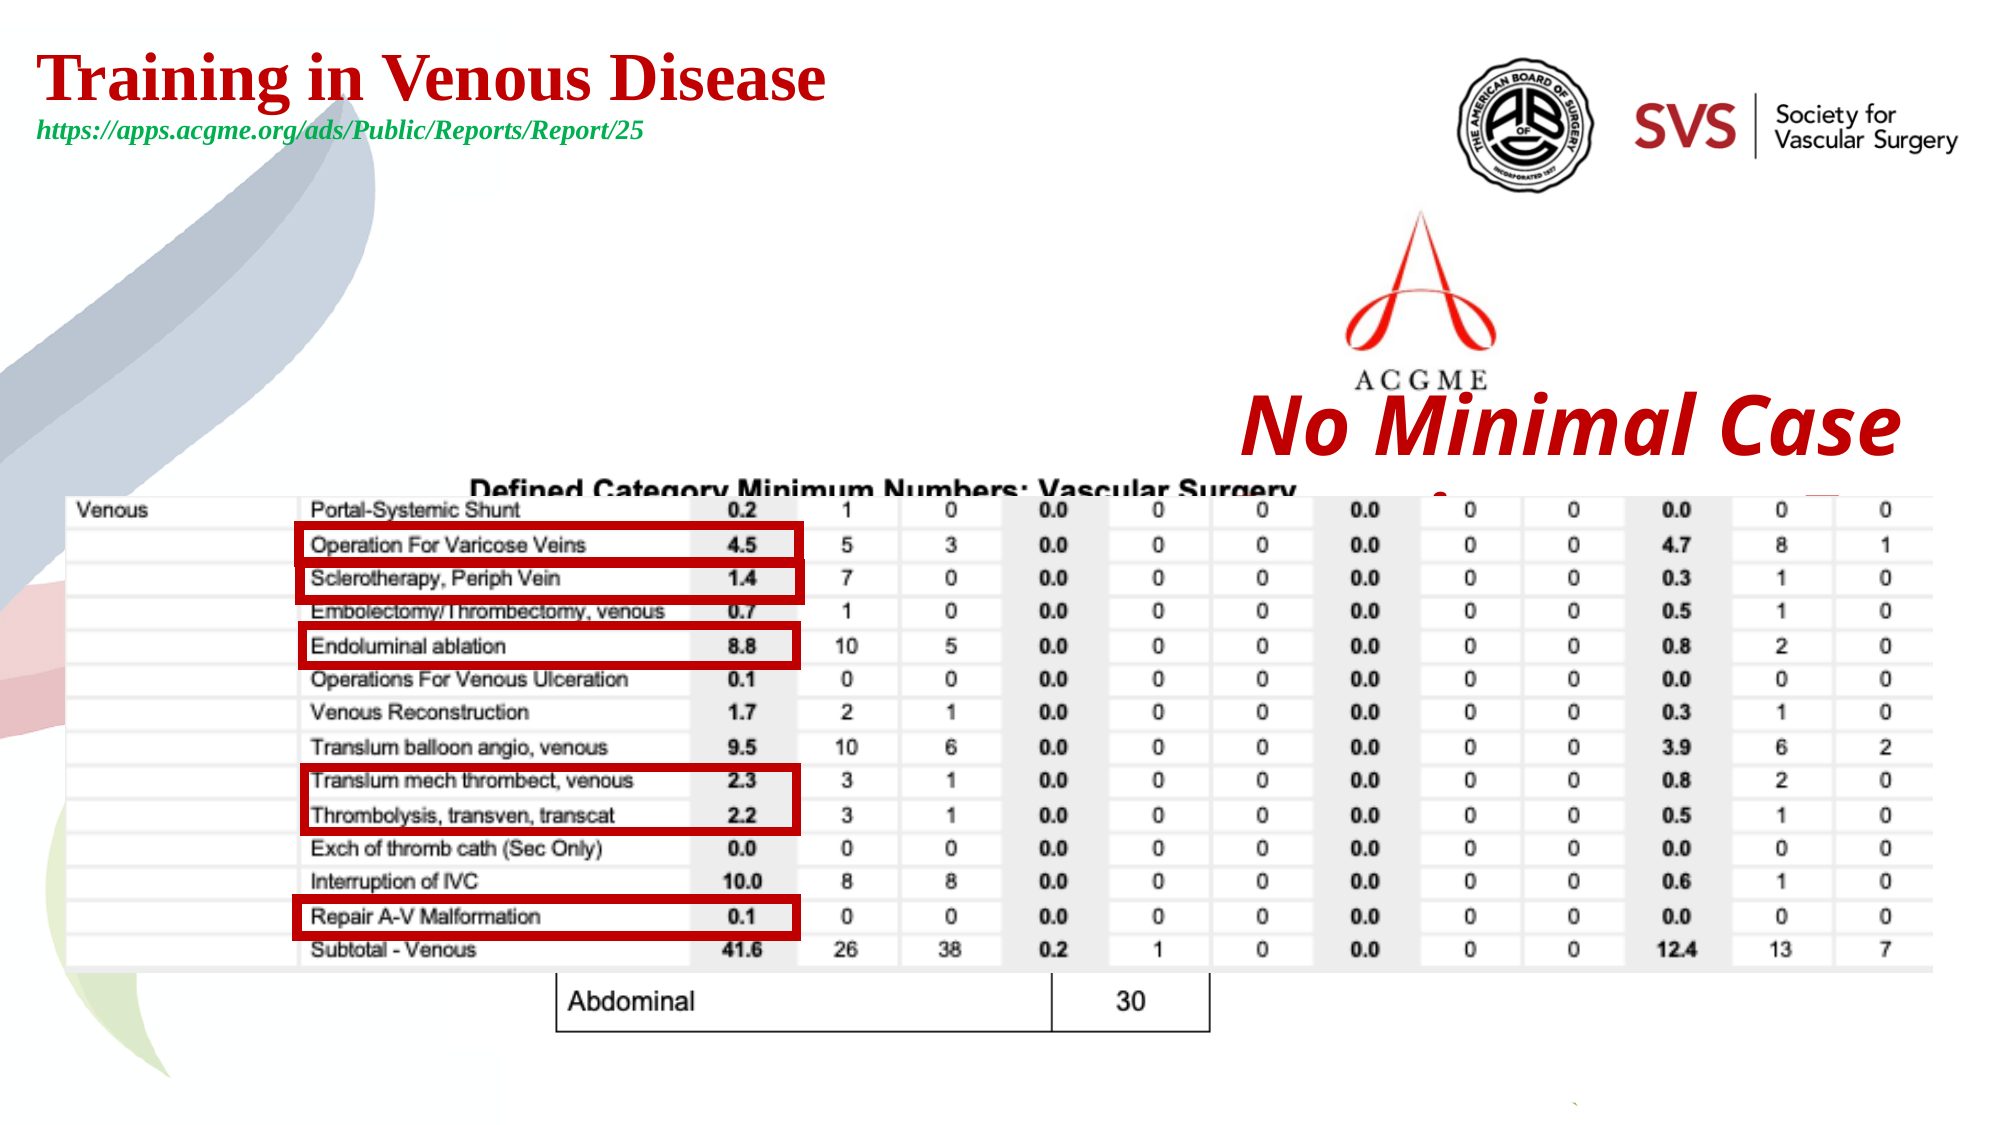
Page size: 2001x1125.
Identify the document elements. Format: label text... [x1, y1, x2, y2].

text_box No Minimal Case Requirements For Venous Disease !!! [1520, 364, 1938, 680]
picture [65, 50, 2000, 1125]
picture [1622, 82, 1971, 169]
title Training in Venous Disease https://apps.acgme.org/ads/Public/Reports/Report/25 [21, 31, 1059, 185]
